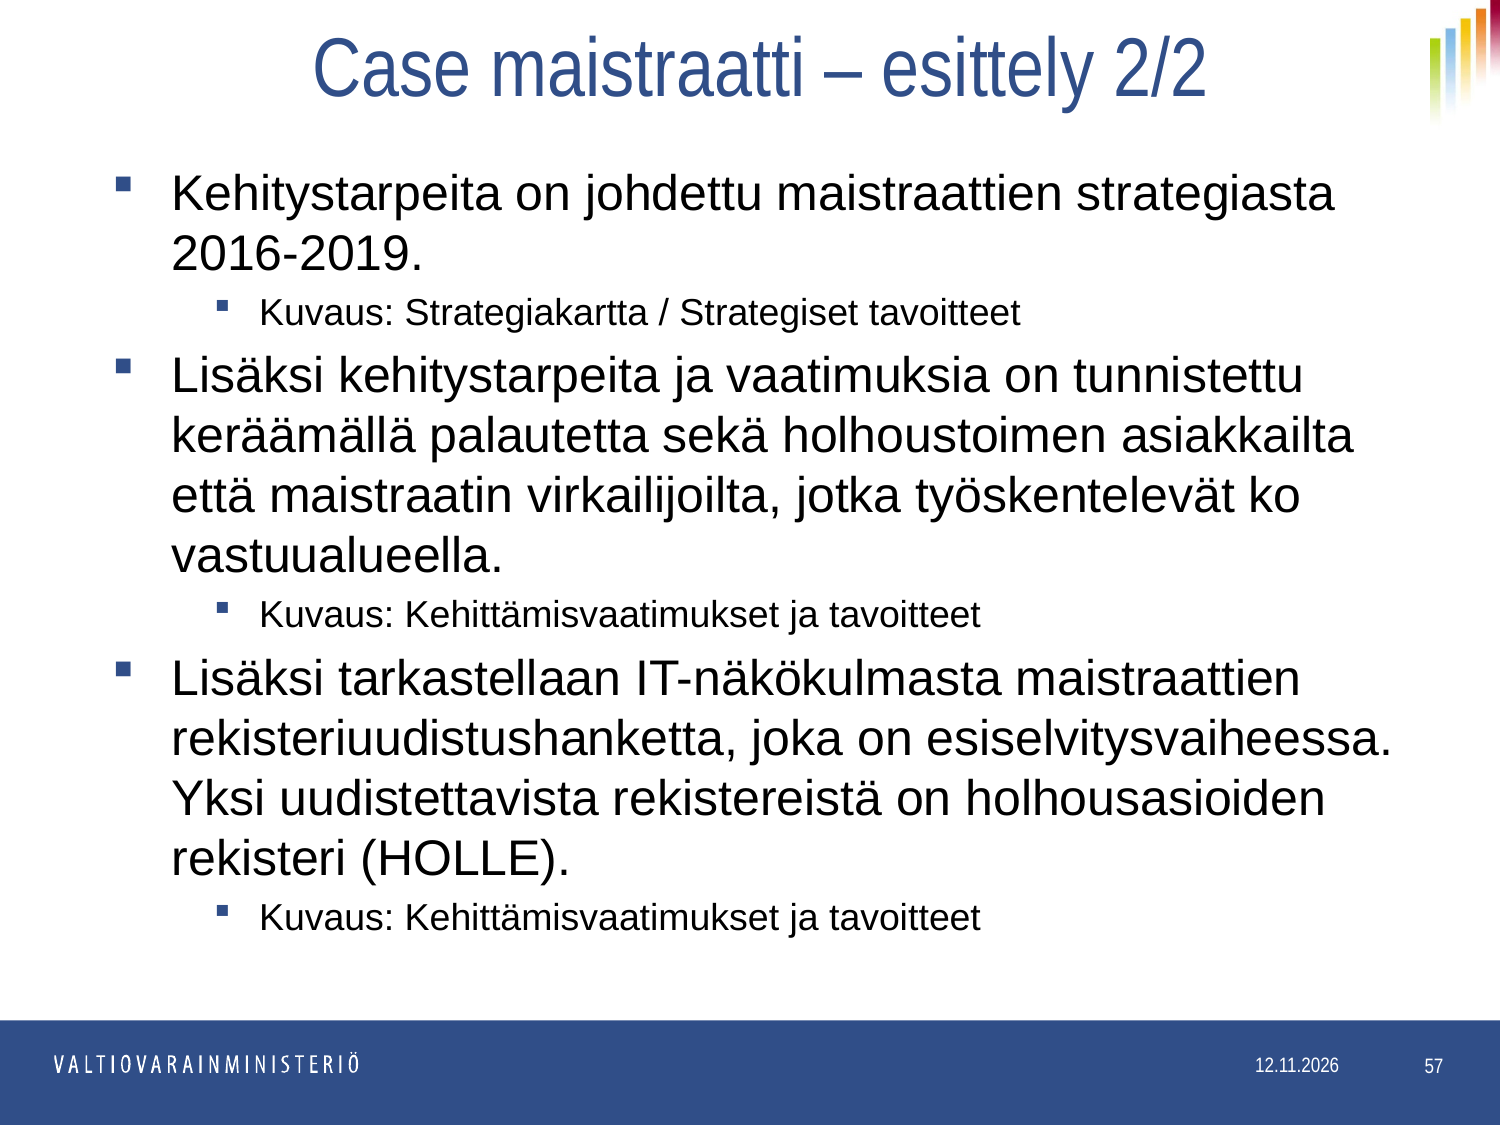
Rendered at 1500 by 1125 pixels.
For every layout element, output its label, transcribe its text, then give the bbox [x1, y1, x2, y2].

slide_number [1240, 1045, 1380, 1082]
picture [1430, 0, 1500, 143]
slide_number 57 [1379, 1045, 1459, 1081]
list Kehitystarpeita on johdettu maistraattien strategiasta 2016-2019. Kuvaus: Strategiakartta / Strategiset tavoitteet Lisäksi kehitystarpeita ja vaatimuksia on tunnistettu keräämällä palautetta sekä holhoustoimen asiakkailta että maistraatin virkailijoilta, jotka työskentelevät ko vastuualueella. Kuvaus: Kehittämisvaatimukset ja tavoitteet Lisäksi tarkastellaan IT-näkökulmasta maistraattien rekisteriuudistushanketta, joka on esiselvitysvaiheessa. Yksi uudistettavista rekistereistä on holhousasioiden rekisteri (HOLLE). Kuvaus: Kehittämisvaatimukset ja tavoitteet [96, 152, 1449, 962]
title Case maistraatti – esittely 2/2 [96, 14, 1426, 111]
